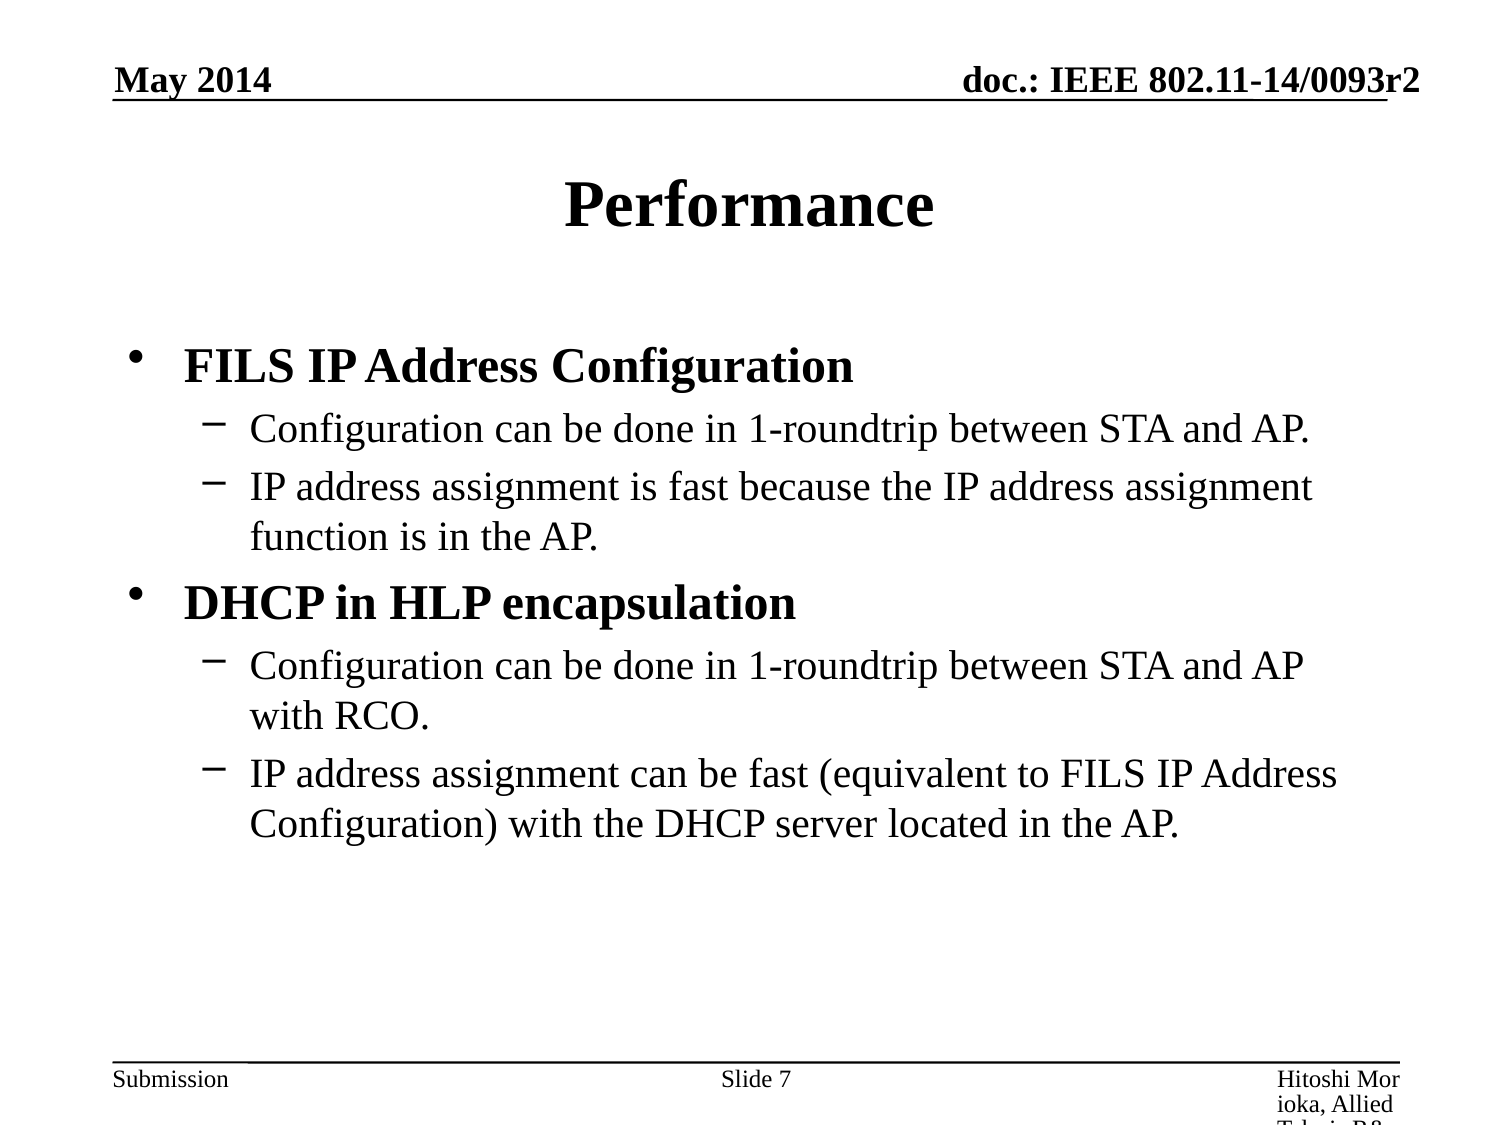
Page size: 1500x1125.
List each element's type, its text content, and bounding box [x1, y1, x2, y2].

title Performance [112, 112, 1388, 288]
footer Hitoshi Morioka, Allied Telesis R&D Center [1276, 1061, 1402, 1093]
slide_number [114, 54, 335, 101]
slide_number Slide 7 [712, 1061, 800, 1093]
list FILS IP Address Configuration Configuration can be done in 1-roundtrip between STA and AP. IP address assignment is fast because the IP address assignment function is in the AP. DHCP in HLP encapsulation Configuration can be done in 1-roundtrip between STA and AP with RCO. IP address assignment can be fast (equivalent to FILS IP Address Configuration) with the DHCP server located in the AP. [112, 324, 1388, 1001]
